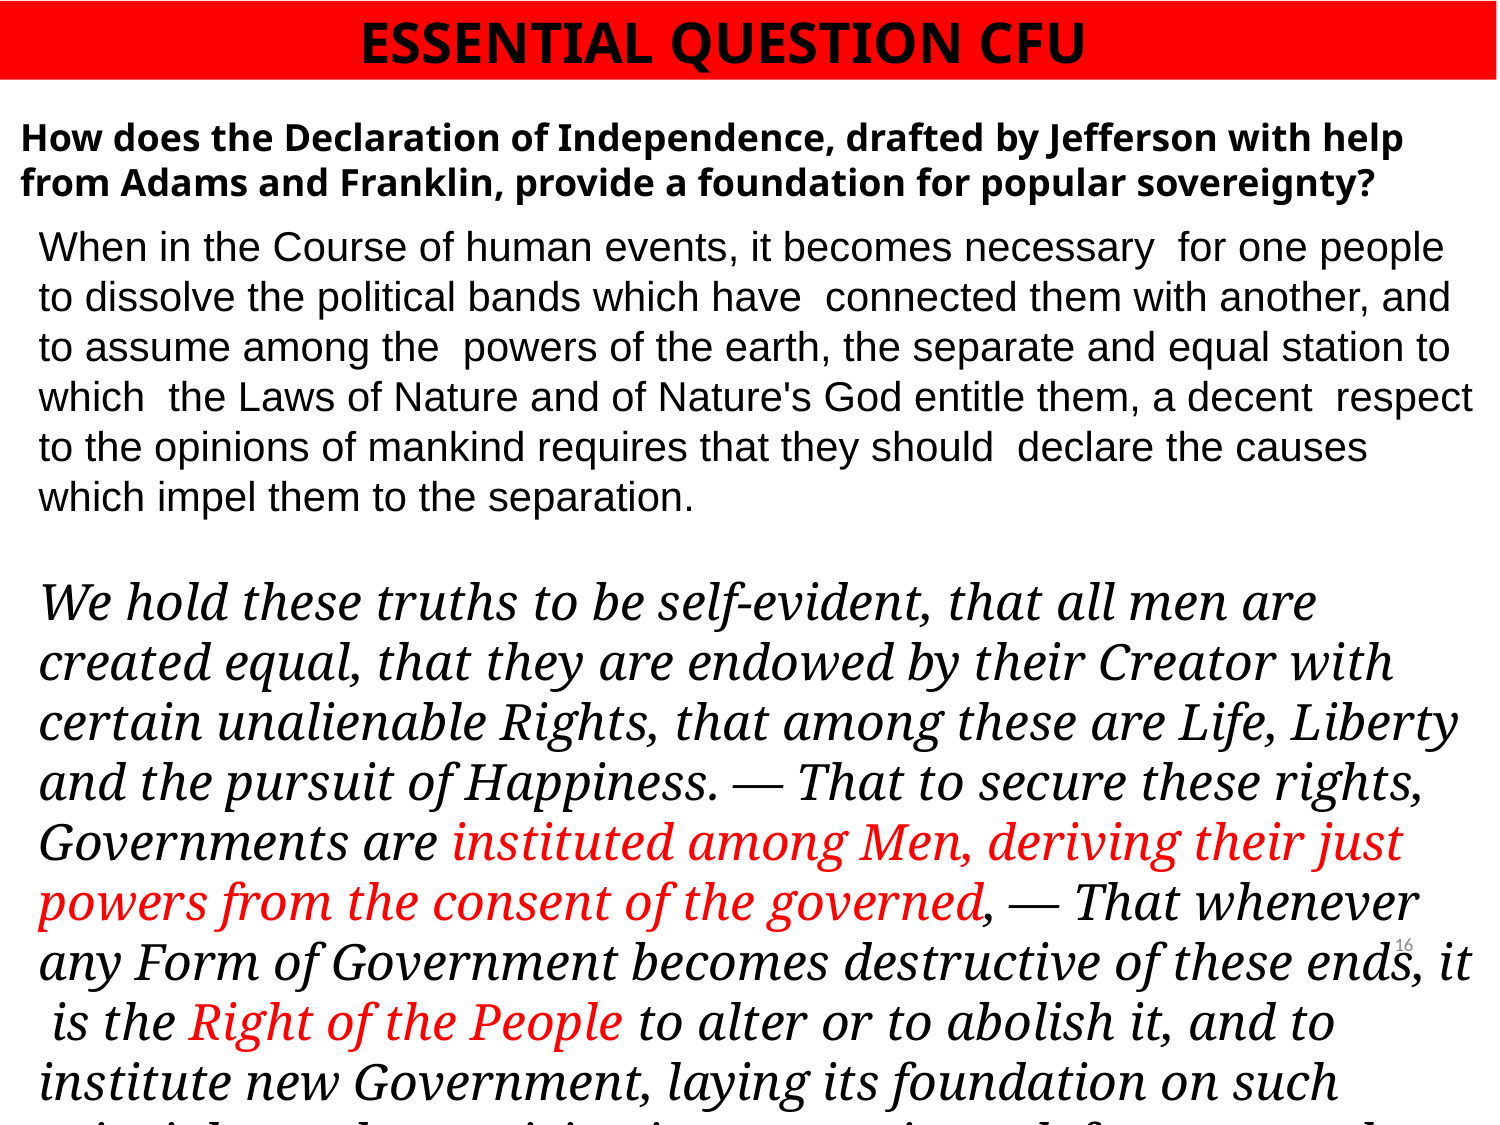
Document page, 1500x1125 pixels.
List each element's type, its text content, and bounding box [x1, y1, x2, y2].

text_box [1125, 0, 1497, 80]
title ESSENTIAL QUESTION CFU [358, 0, 1125, 112]
text_box [0, 0, 358, 80]
text_box How does the Declaration of Independence, drafted by Jefferson with help from Adams and Franklin, provide a foundation for popular sovereignty? [18, 112, 1427, 204]
text_box When in the Course of human events, it becomes necessary for one people to dissolve the political bands which have connected them with another, and to assume among the powers of the earth, the separate and equal station to which the Laws of Nature and of Nature's God entitle them, a decent respect to the opinions of mankind requires that they should declare the causes which impel them to the separation. We hold these truths to be self-evident, that all men are created equal, that they are endowed by their Creator with certain unalienable Rights, that among these are Life, Liberty and the pursuit of Happiness. — That to secure these rights, Governments are instituted among Men, deriving their just powers from the consent of the governed, — That whenever any Form of Government becomes destructive of these ends, it is the Right of the People to alter or to abolish it, and to institute new Government, laying its foundation on such principles and organizing its powers in such form, as to them shall seem most likely to effect their Safety and Happiness. [23, 212, 1497, 1125]
